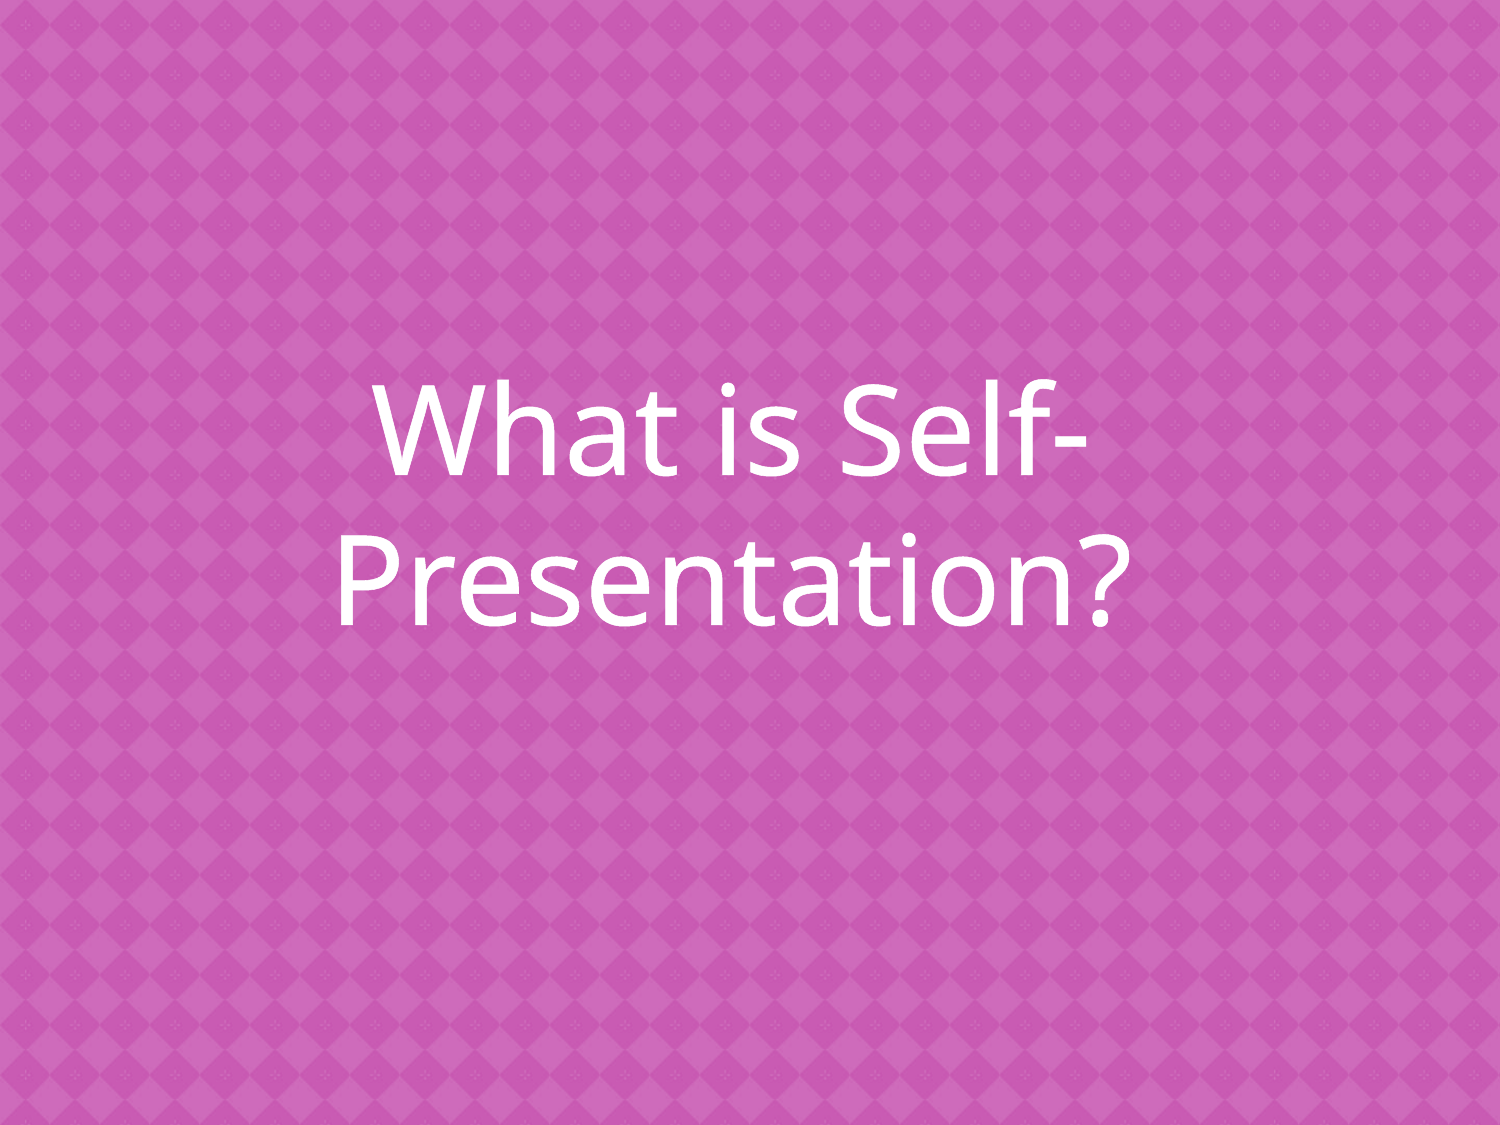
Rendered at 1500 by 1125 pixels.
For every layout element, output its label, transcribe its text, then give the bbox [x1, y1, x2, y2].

title What is Self-Presentation? [24, 324, 1438, 650]
